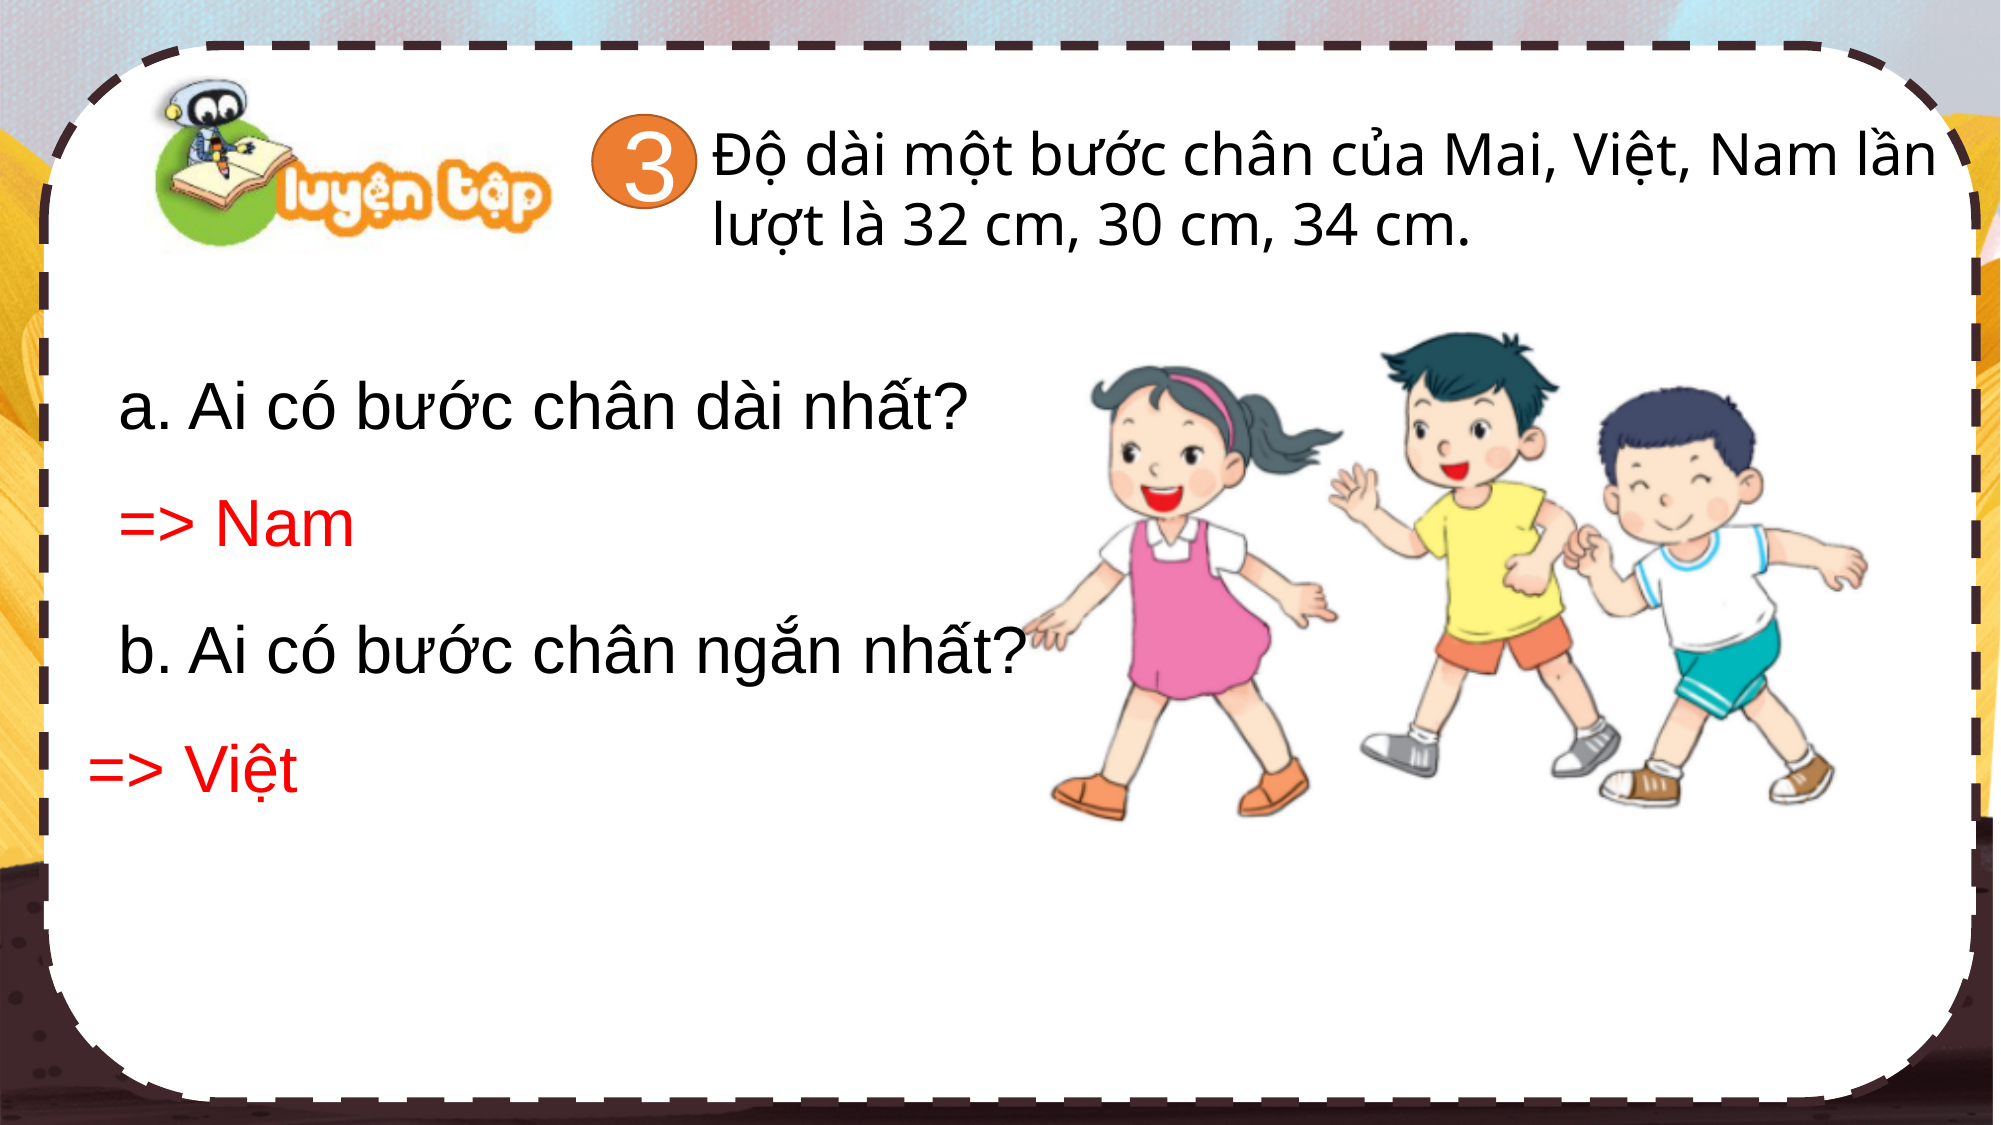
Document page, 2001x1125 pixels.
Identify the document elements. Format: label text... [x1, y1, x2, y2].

text_box => Việt [73, 717, 999, 813]
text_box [592, 110, 1976, 267]
text_box => Nam [103, 472, 999, 568]
text_box [42, 44, 1978, 1104]
text_box a. Ai có bước chân dài nhất? [103, 355, 999, 450]
picture [0, 0, 2001, 1125]
text_box b. Ai có bước chân ngắn nhất? [103, 599, 999, 695]
